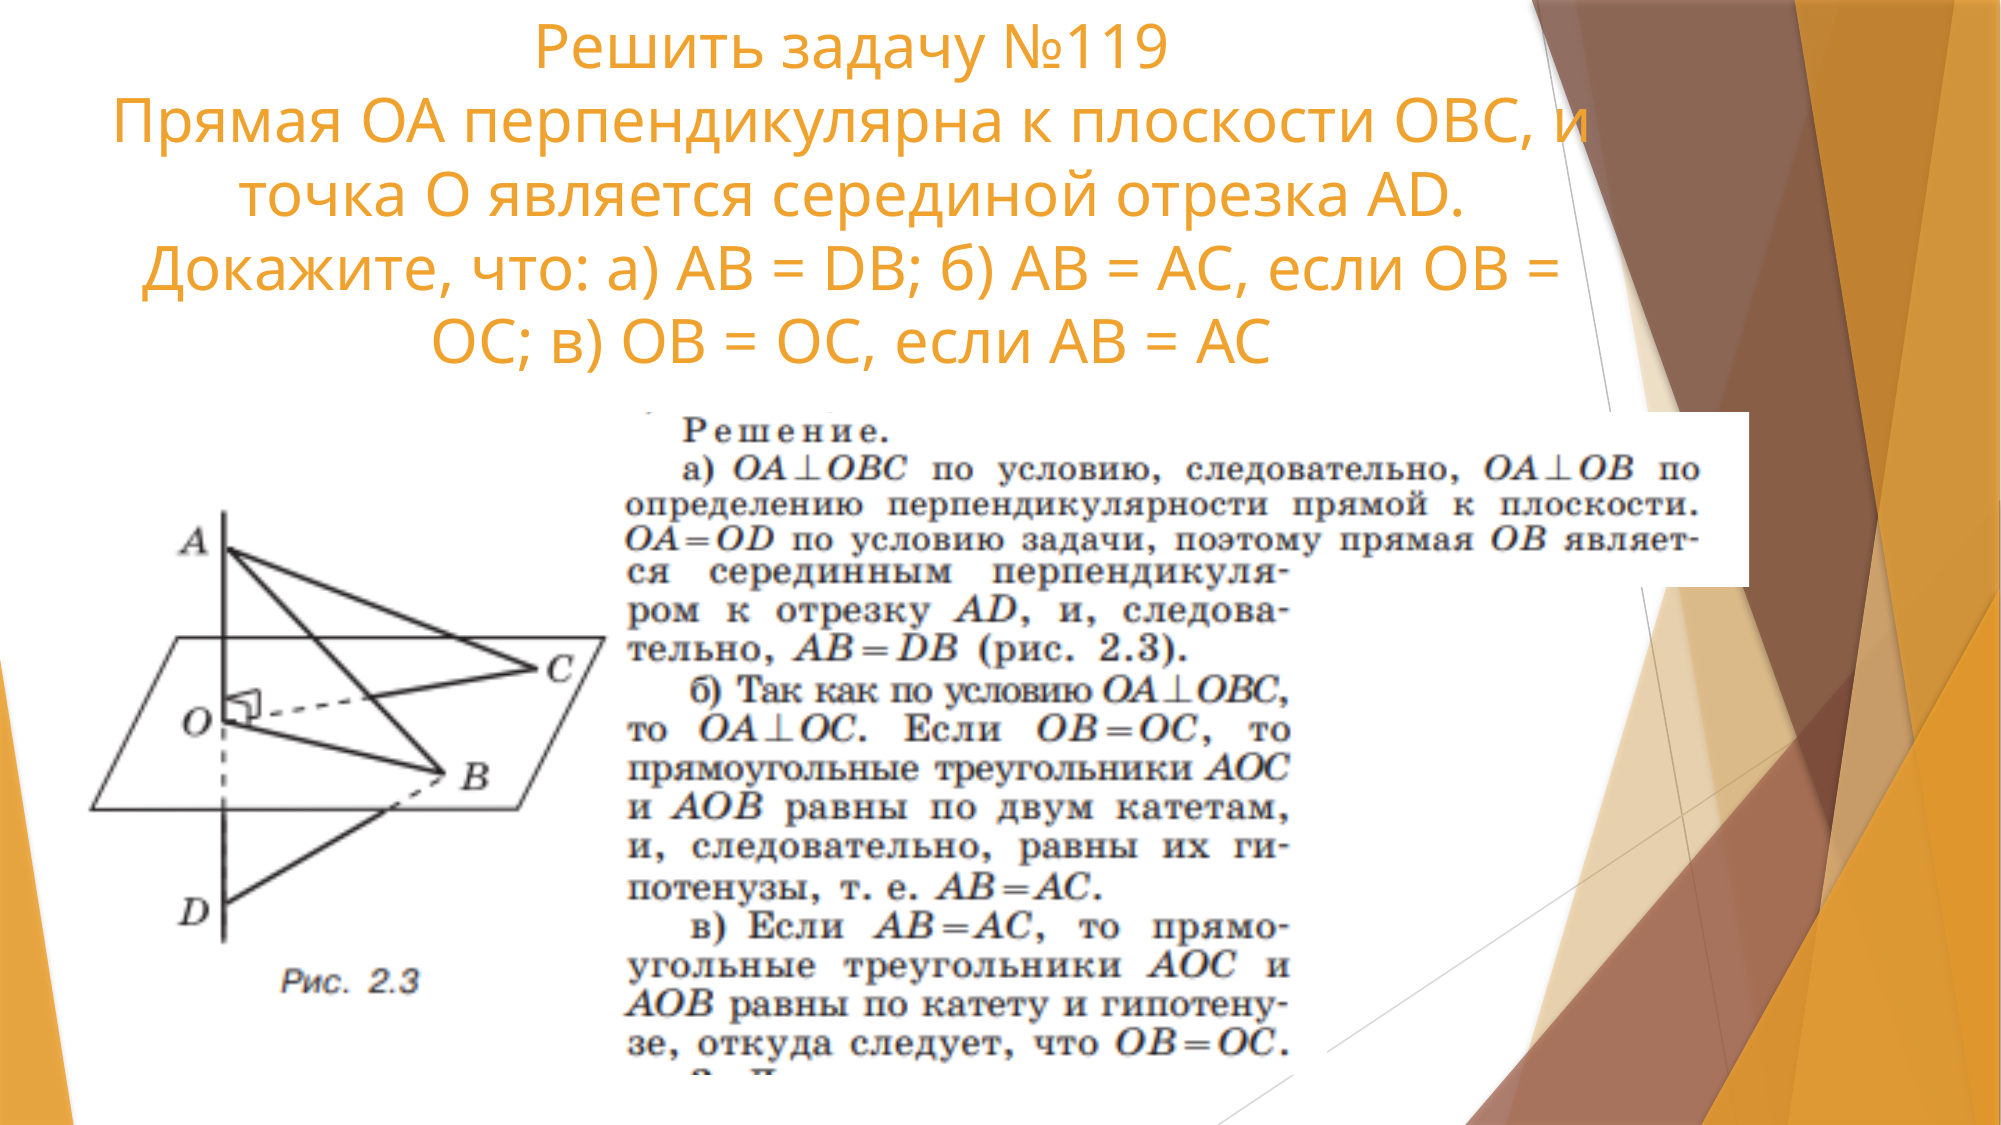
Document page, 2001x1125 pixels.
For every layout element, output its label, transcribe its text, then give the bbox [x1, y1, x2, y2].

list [81, 435, 609, 1028]
picture [602, 412, 1750, 1076]
title Решить задачу №119 Прямая OA перпендикулярна к плоскости OBC, и точка O является серединой отрезка AD. Докажите, что: а) AB = DB; б) AB = AC, если OB = OC; в) OB = OC, если AB = AC [82, 0, 1622, 388]
